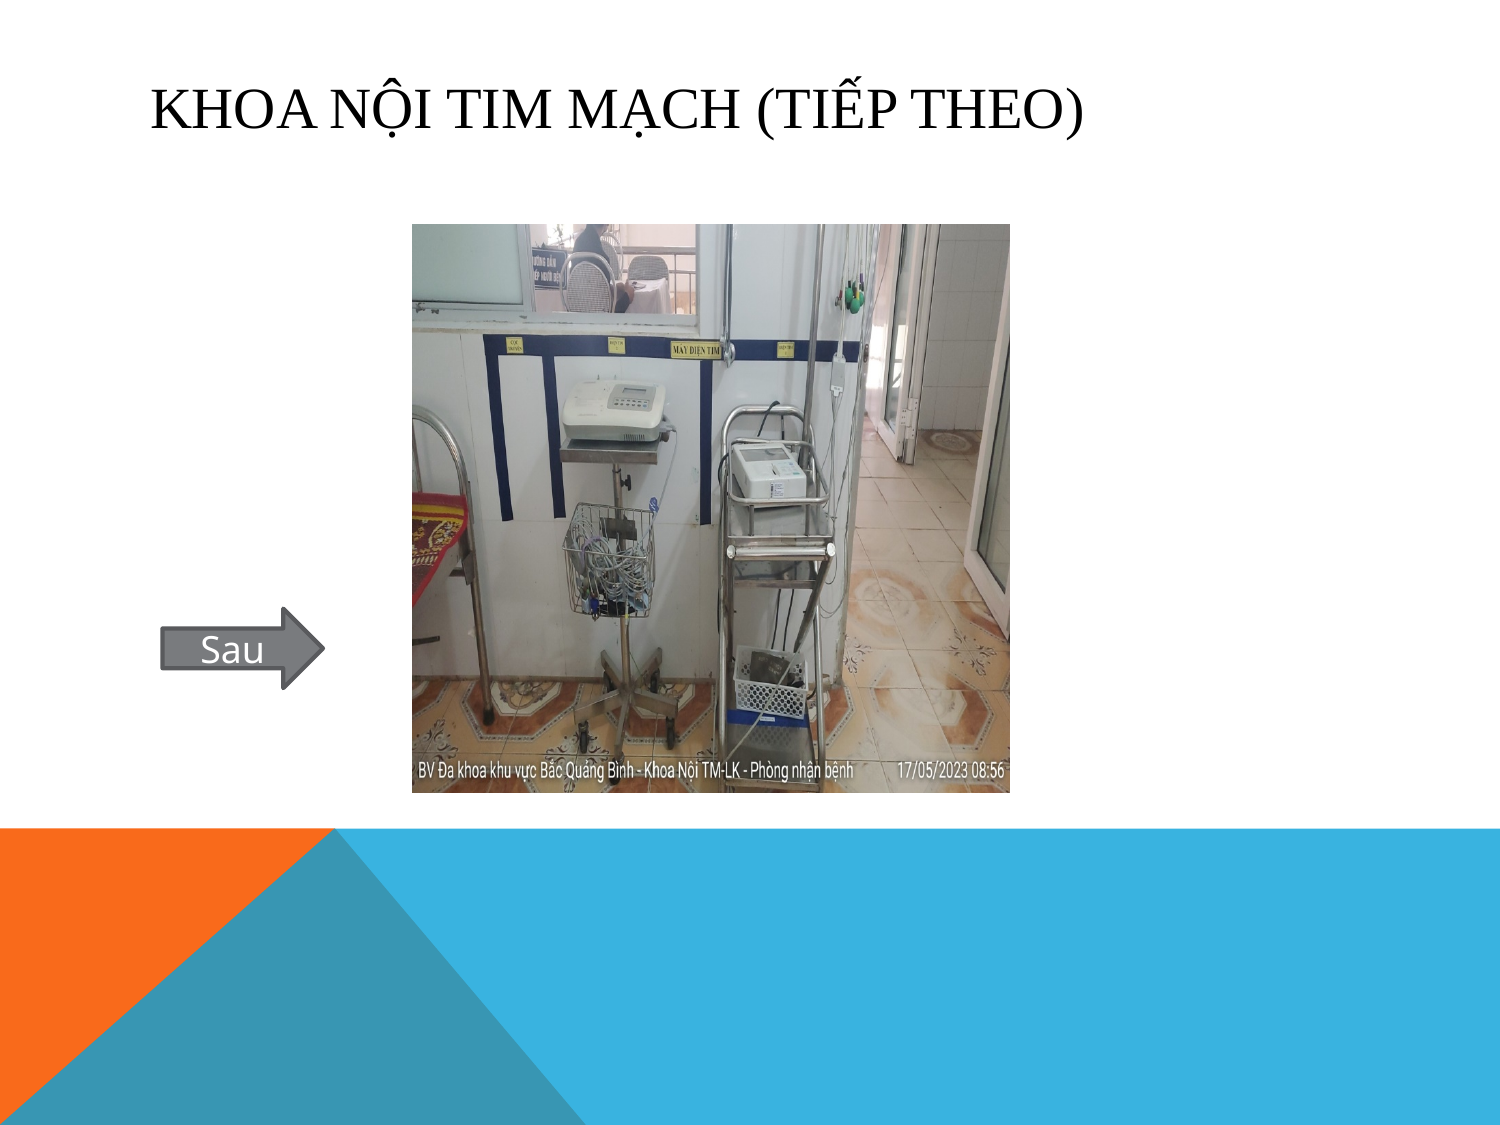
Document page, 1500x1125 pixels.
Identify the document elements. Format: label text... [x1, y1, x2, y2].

text_box Sau [160, 606, 326, 691]
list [412, 224, 1011, 793]
title Khoa Nội Tim mạch (tiếp theo) [135, 60, 1369, 150]
